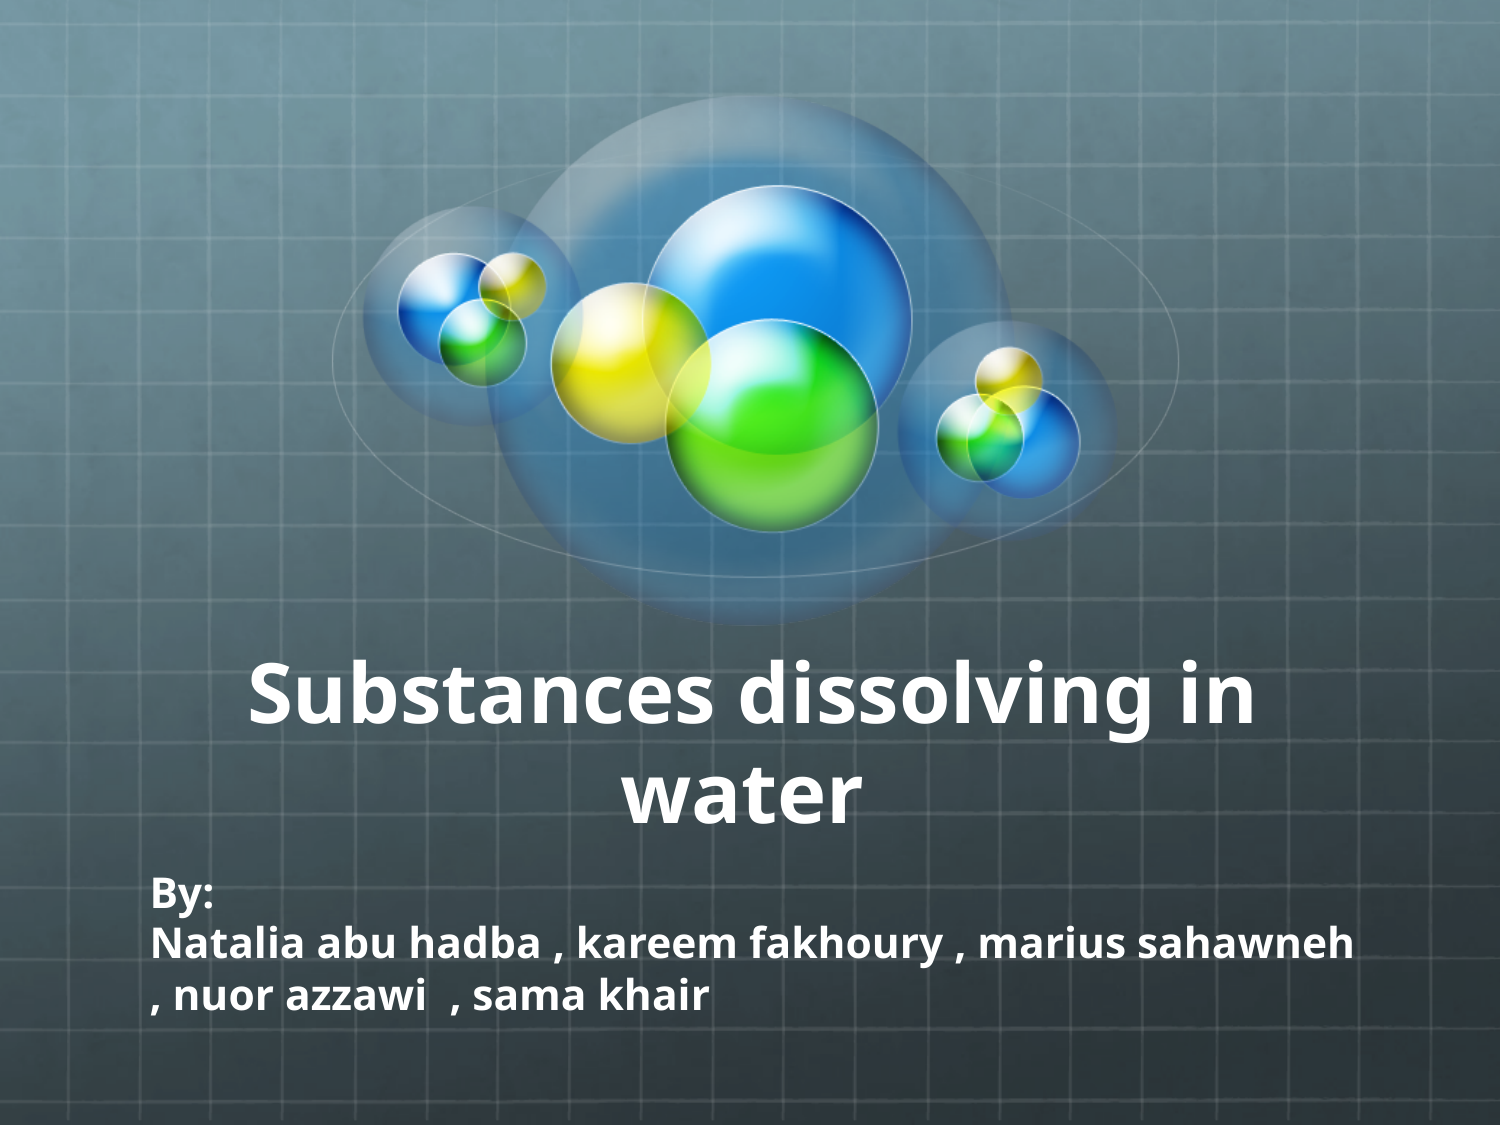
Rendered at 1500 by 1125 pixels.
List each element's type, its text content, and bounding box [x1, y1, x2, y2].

picture [0, 0, 1500, 1125]
subtitle By: Natalia abu hadba , kareem fakhoury , marius sahawneh , nuor azzawi , sama khair [134, 858, 1372, 1028]
title Substances dissolving in water [134, 681, 1372, 848]
